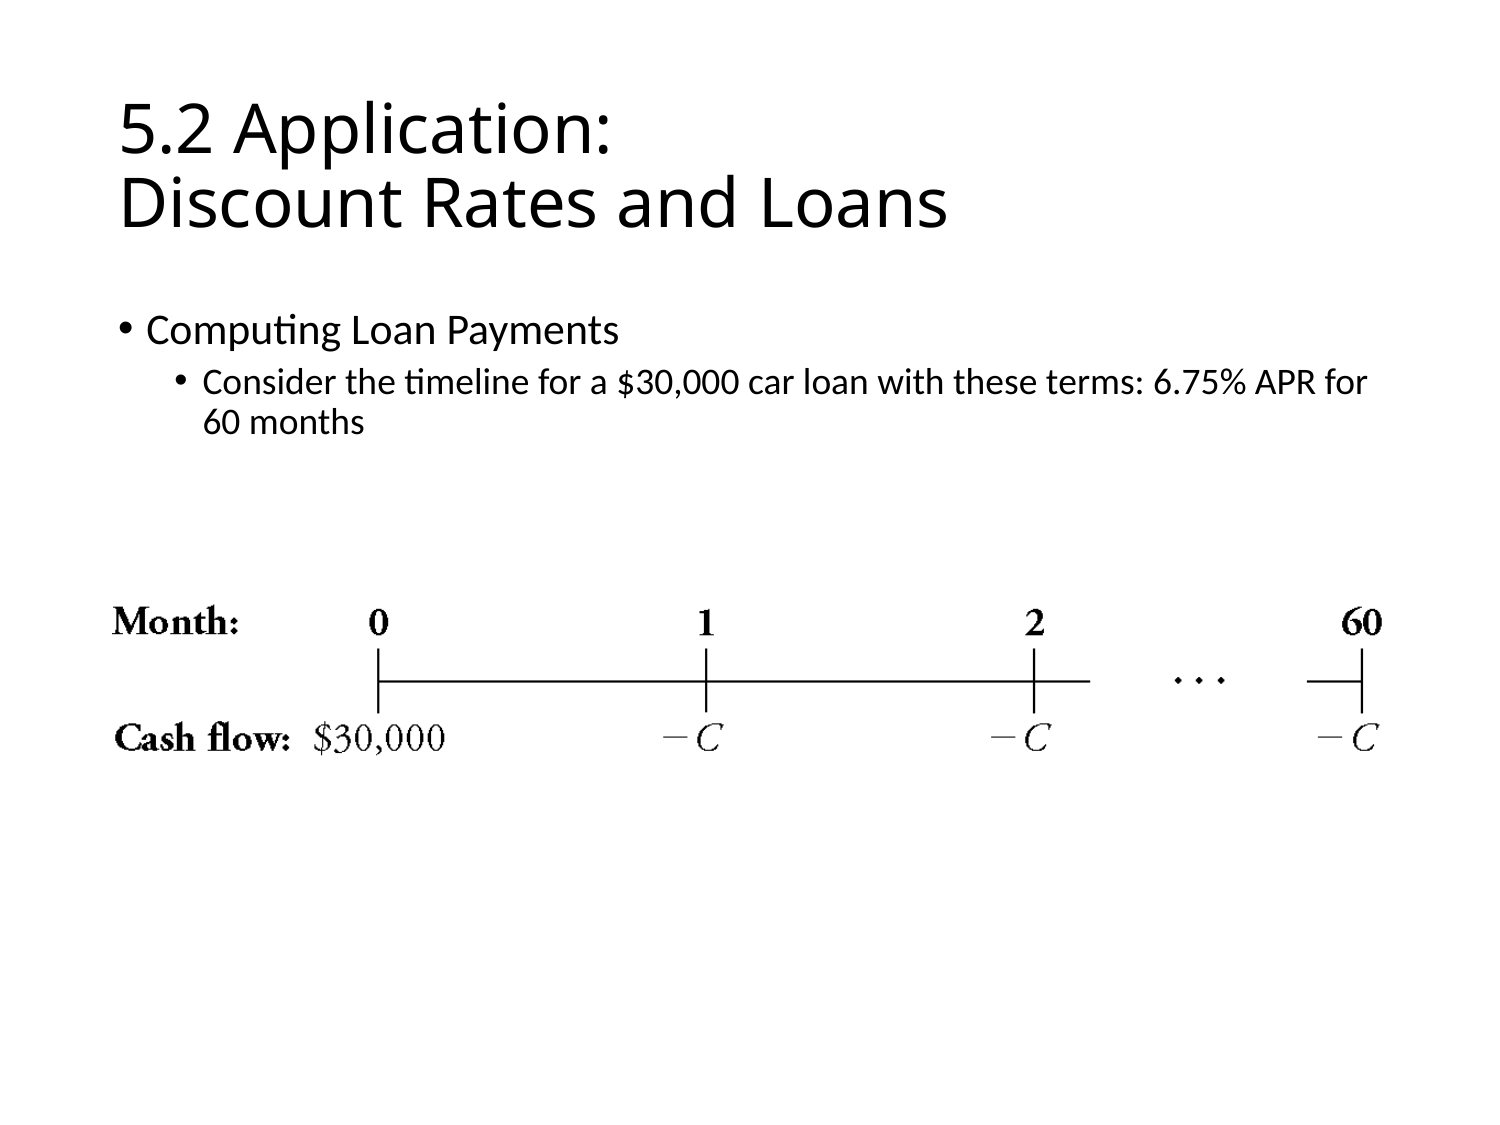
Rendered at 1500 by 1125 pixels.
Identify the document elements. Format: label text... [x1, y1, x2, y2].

list Computing Loan Payments Consider the timeline for a $30,000 car loan with these terms: 6.75% APR for 60 months [102, 299, 1398, 1014]
title 5.2 Application: Discount Rates and Loans [102, 59, 1398, 278]
picture [112, 599, 1384, 763]
